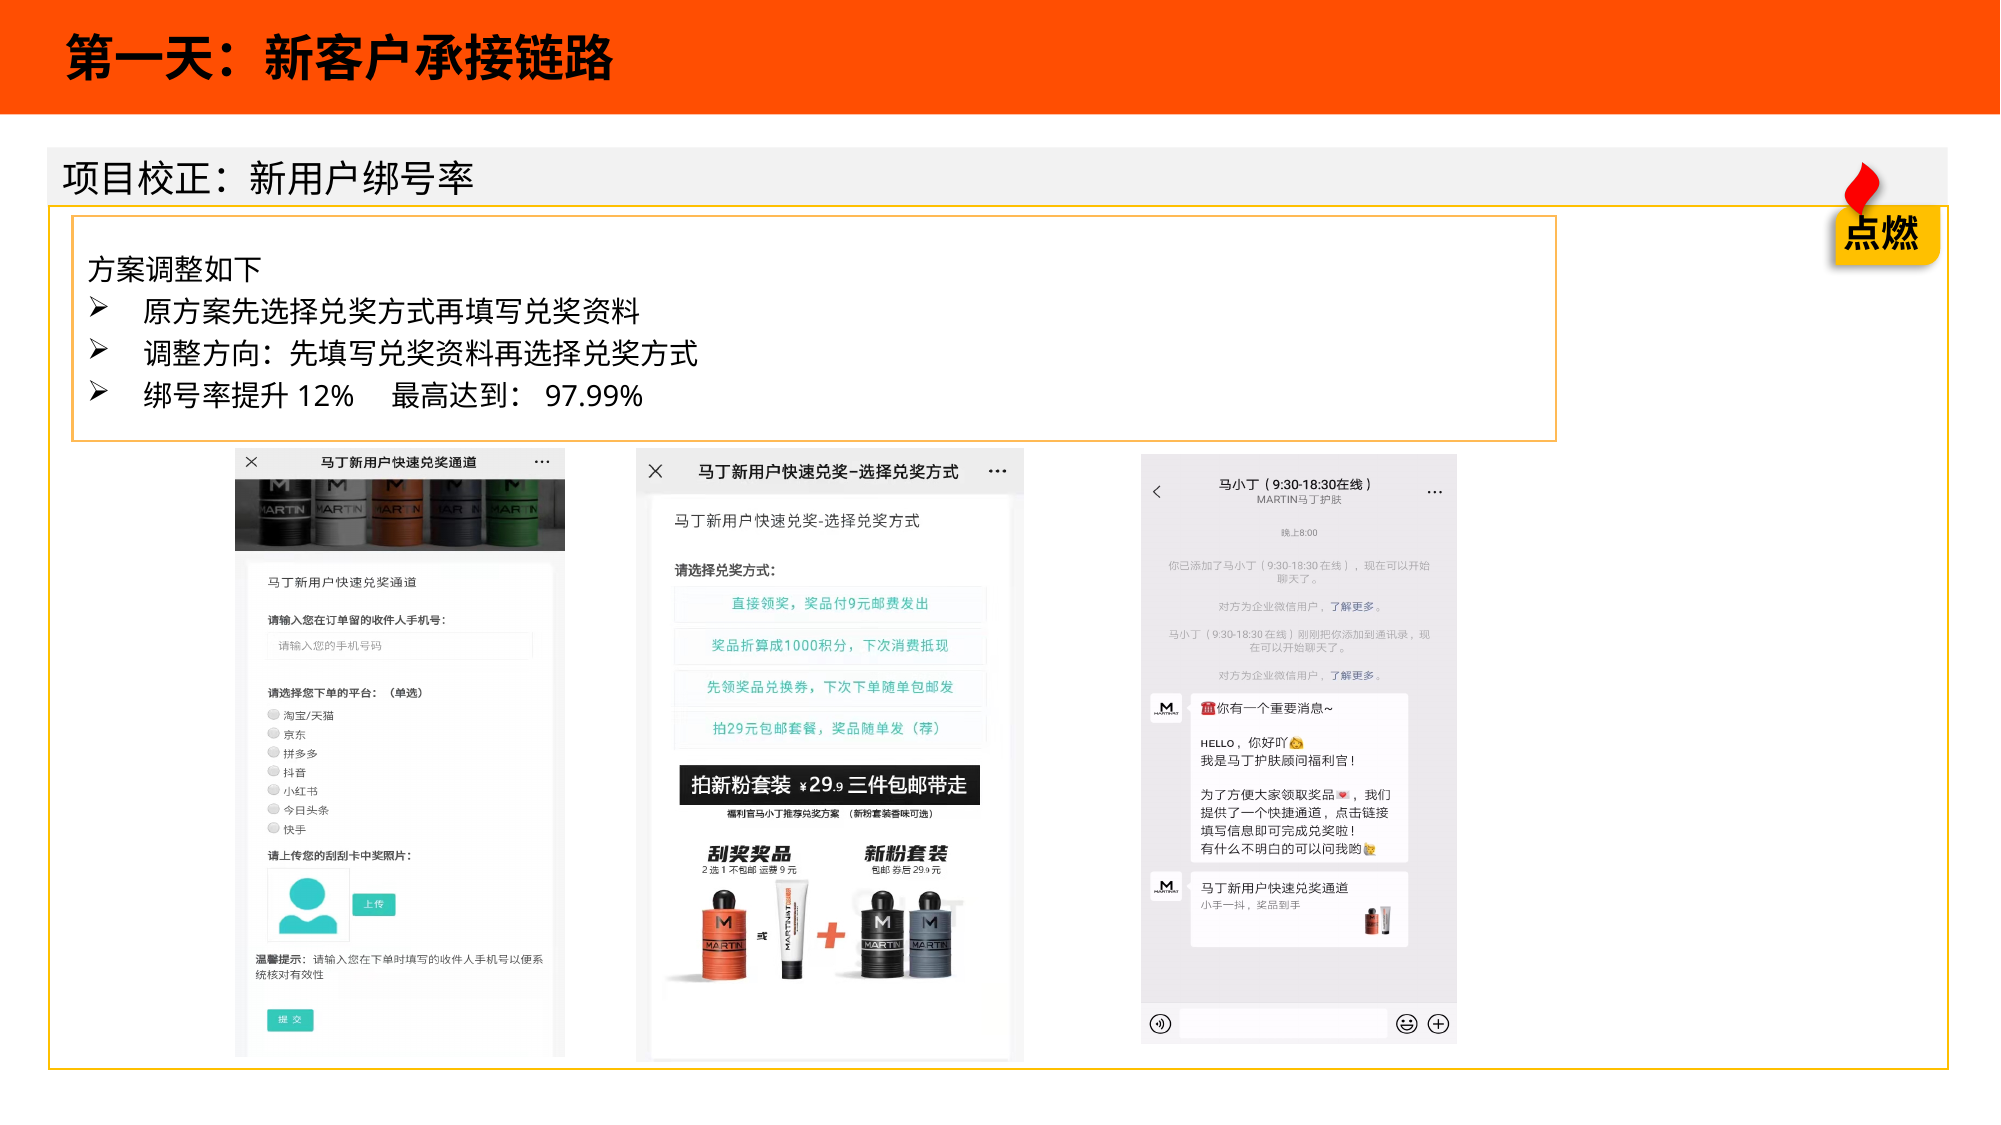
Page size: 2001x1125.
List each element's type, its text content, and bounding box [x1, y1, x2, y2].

text_box 方案调整如下 原方案先选择兑奖方式再填写兑奖资料 调整方向：先填写兑奖资料再选择兑奖方式 绑号率提升12% 最高达到：97.99% [71, 215, 1557, 442]
picture [235, 448, 565, 1057]
text_box [0, 0, 2000, 115]
text_box 第一天：新客户承接链路 [49, 7, 630, 95]
picture [636, 448, 1024, 1062]
text_box 项目校正：新用户绑号率 [47, 147, 1948, 208]
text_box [1823, 162, 1941, 266]
text_box [48, 205, 1949, 1070]
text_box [1140, 453, 1458, 1045]
